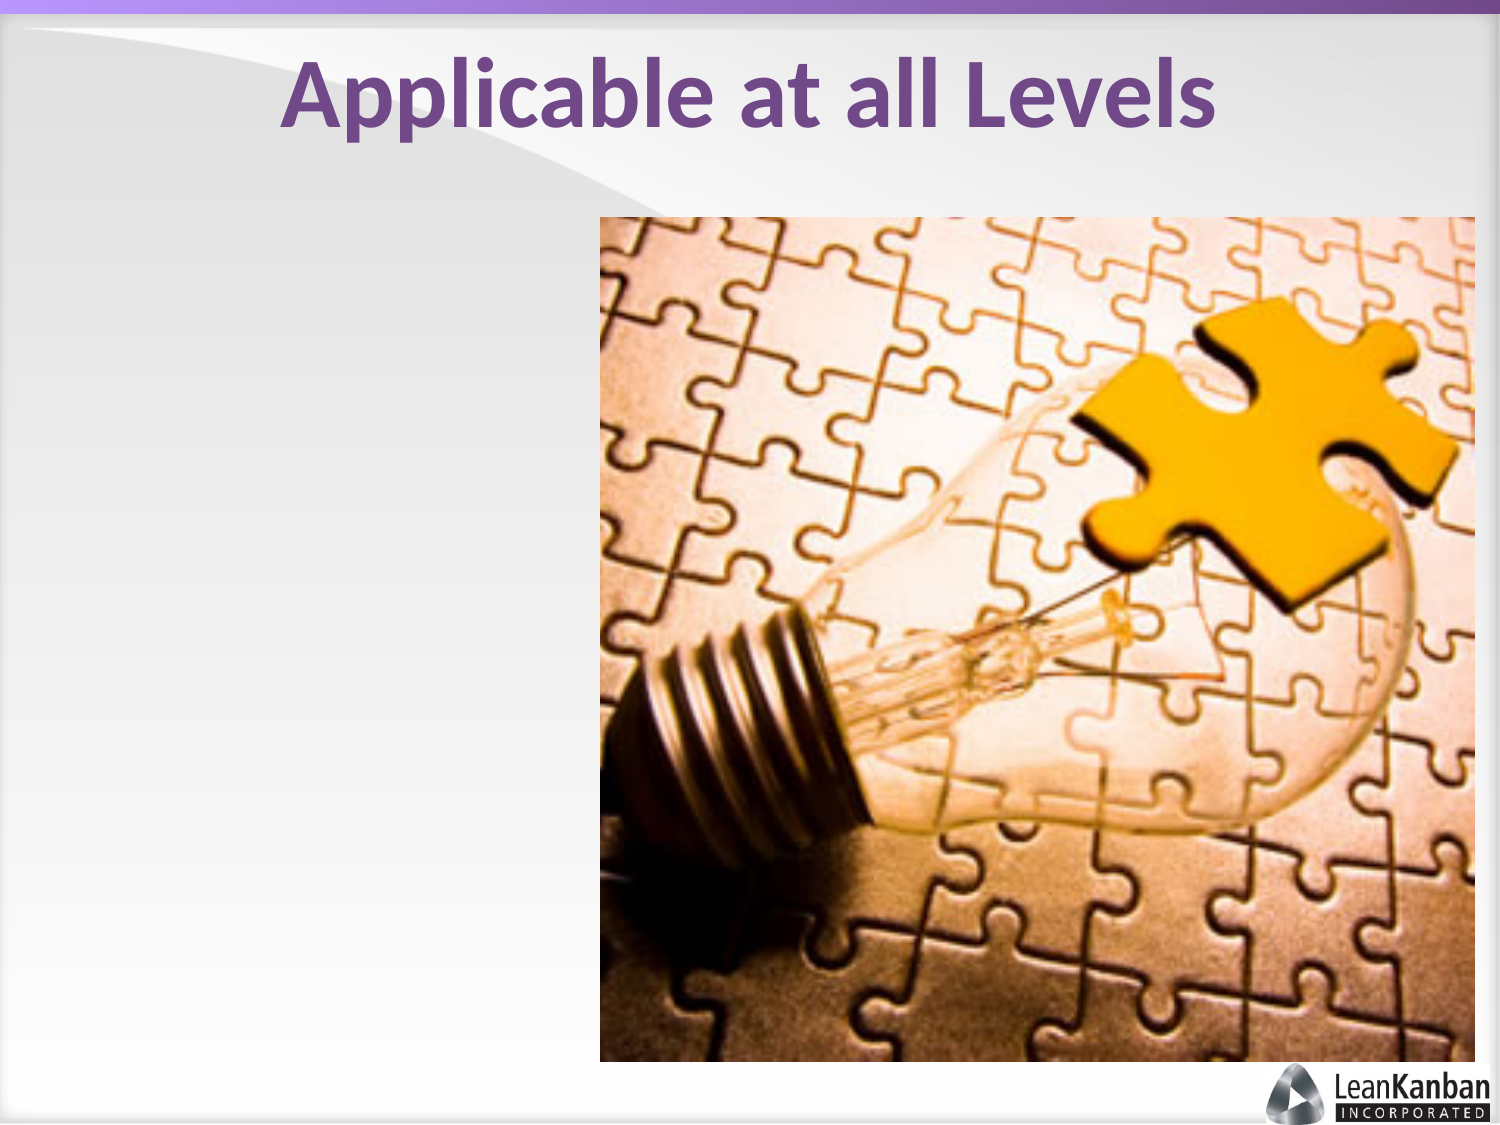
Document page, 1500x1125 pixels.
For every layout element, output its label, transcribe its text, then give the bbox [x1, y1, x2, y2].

picture [0, 14, 1500, 1125]
title Applicable at all Levels [41, 11, 1459, 164]
